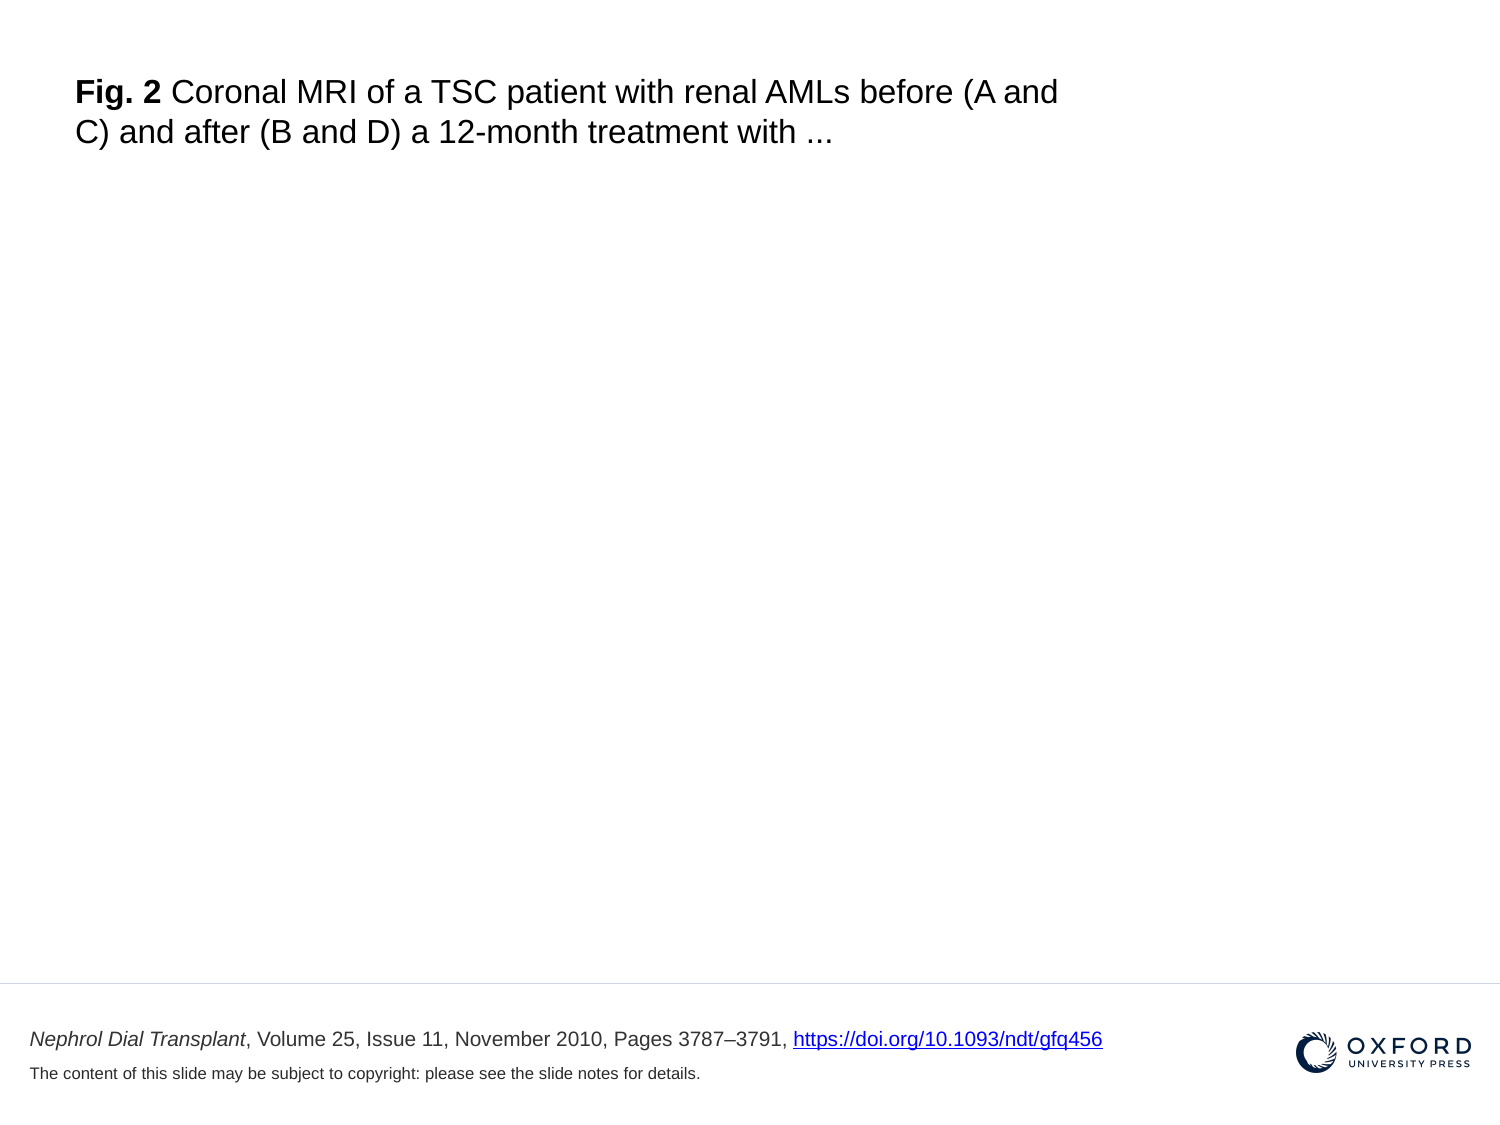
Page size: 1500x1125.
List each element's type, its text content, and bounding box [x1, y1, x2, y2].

picture [1296, 1032, 1471, 1073]
title Fig. 2 Coronal MRI of a TSC patient with renal AMLs before (A and C) and after (B and D) a 12-month treatment with ... [75, 69, 1078, 171]
footer Nephrol Dial Transplant, Volume 25, Issue 11, November 2010, Pages 3787–3791, https://doi.org/10.1093/ndt/gfq456 The content of this slide may be subject to copyright: please see the slide notes for details. [0, 983, 1260, 1125]
